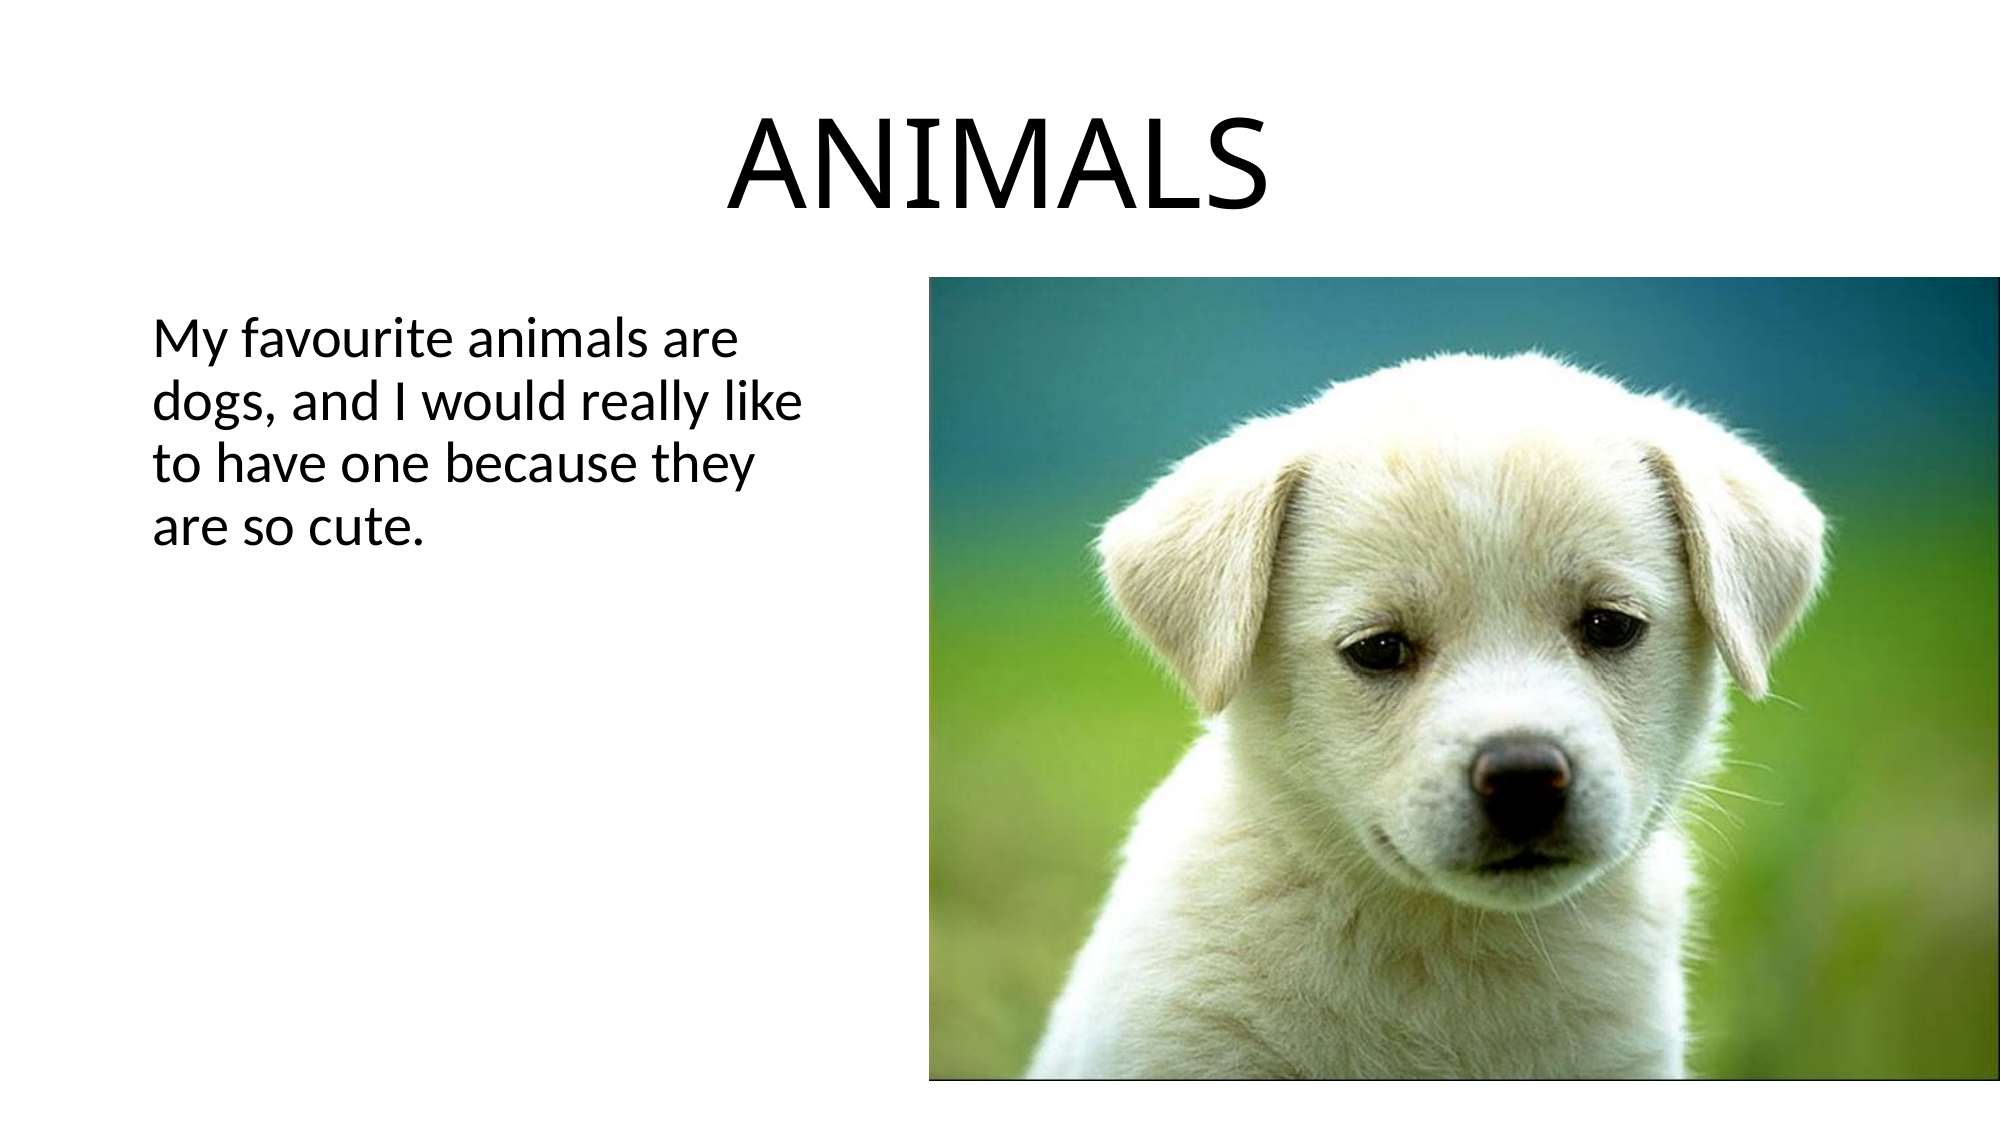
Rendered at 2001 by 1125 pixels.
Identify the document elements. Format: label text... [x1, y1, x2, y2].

title ANIMALS [137, 59, 1863, 278]
list My favourite animals are dogs, and I would really like to have one because they are so cute. [137, 299, 822, 746]
picture [929, 277, 2000, 1081]
